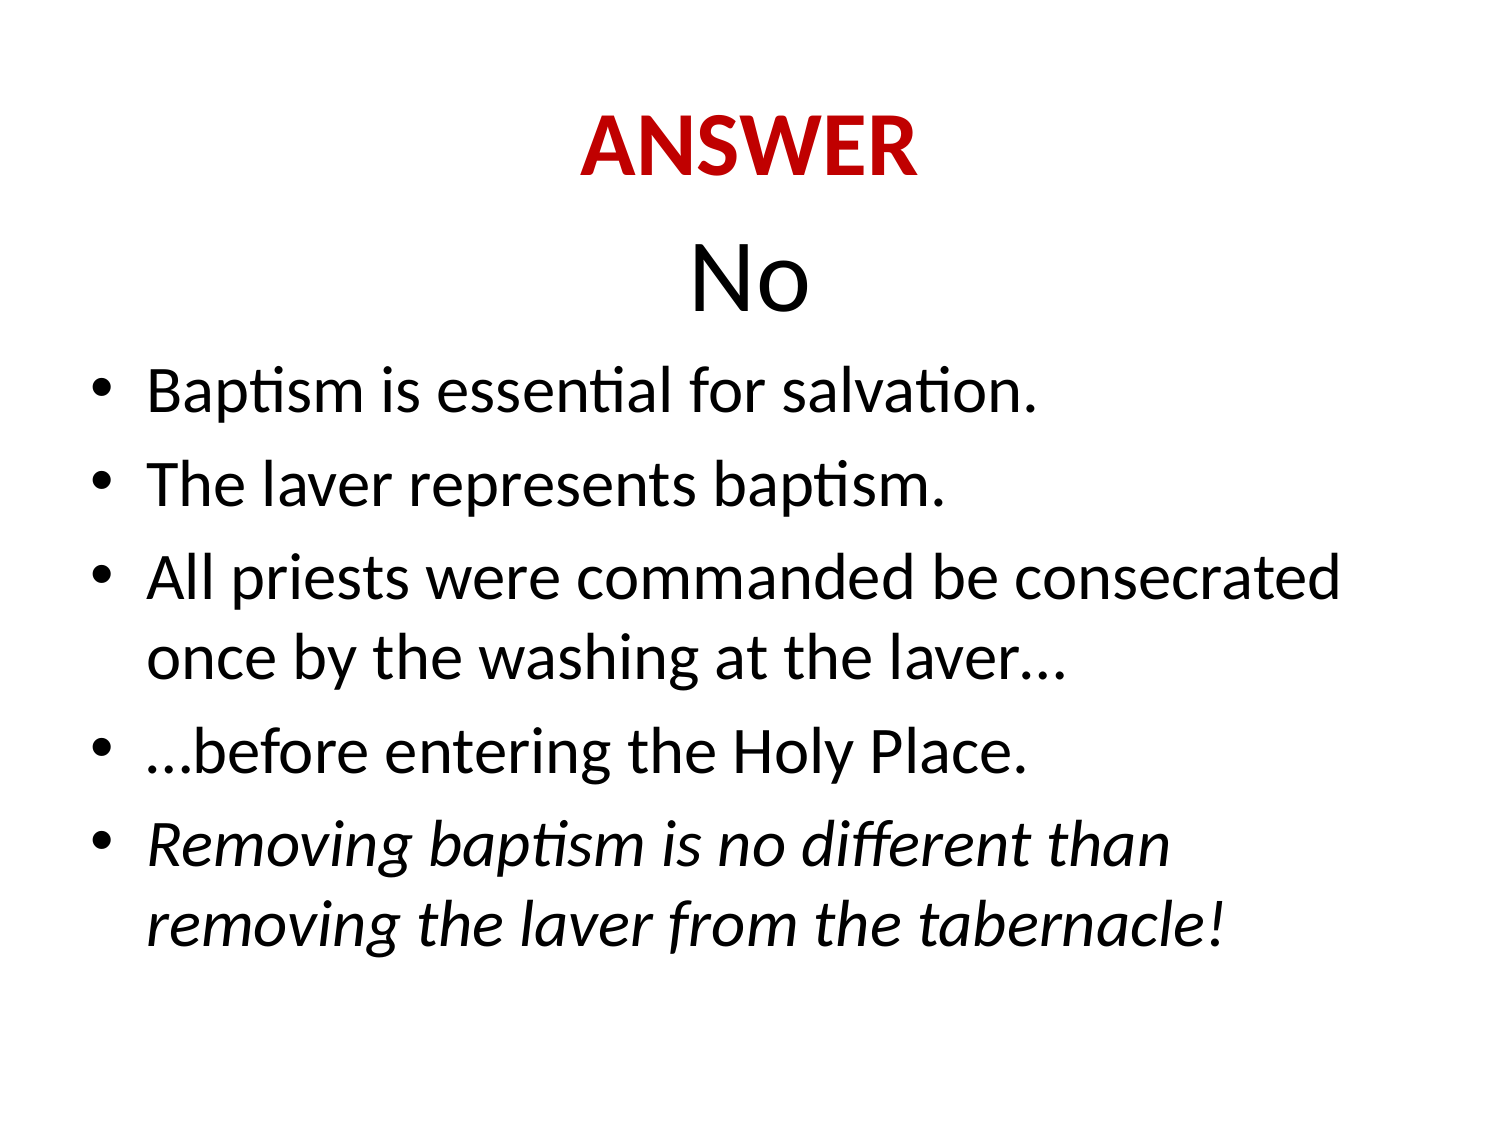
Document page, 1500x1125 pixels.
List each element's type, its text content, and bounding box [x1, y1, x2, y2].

title ANSWER [75, 45, 1425, 200]
list No Baptism is essential for salvation. The laver represents baptism. All priests were commanded be consecrated once by the washing at the laver… …before entering the Holy Place. Removing baptism is no different than removing the laver from the tabernacle! [75, 200, 1425, 1050]
